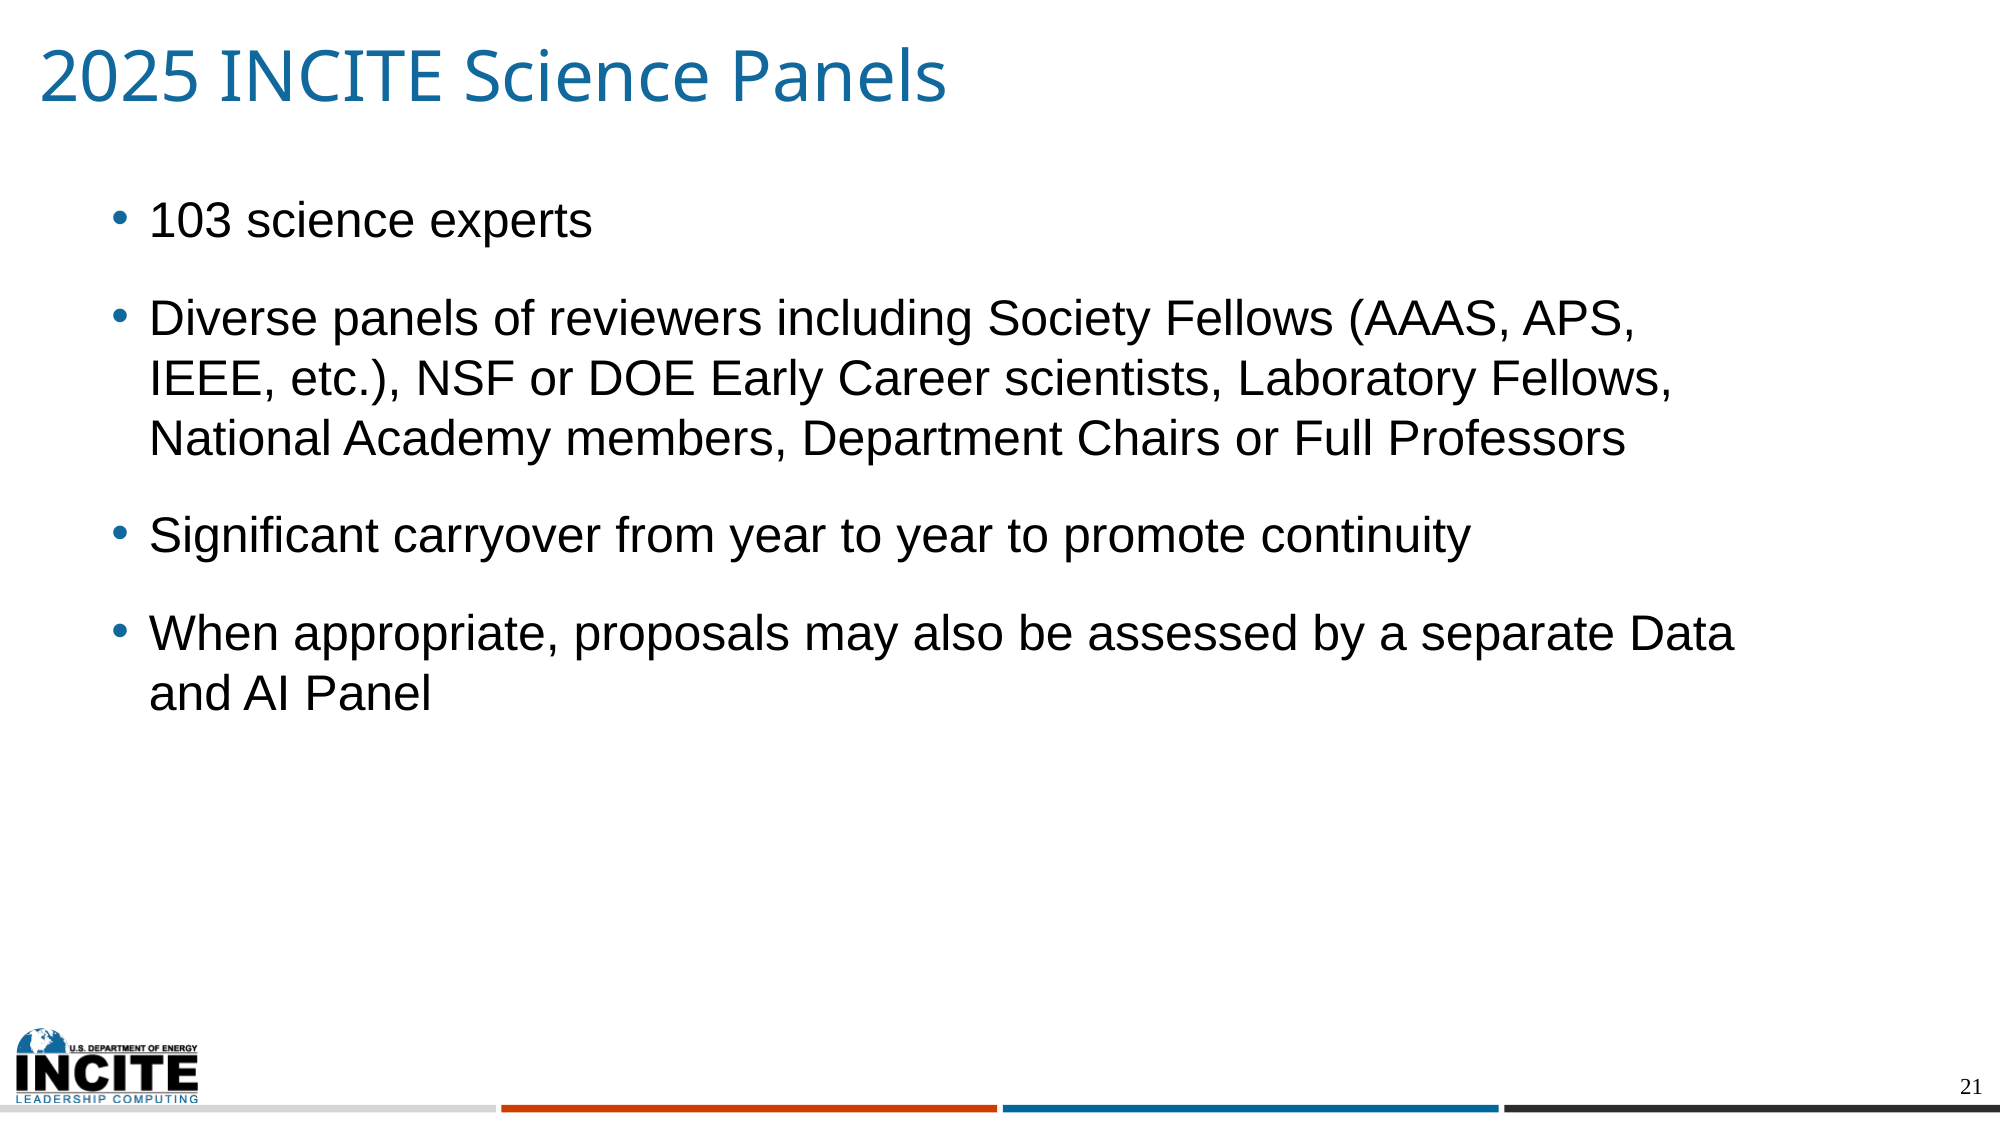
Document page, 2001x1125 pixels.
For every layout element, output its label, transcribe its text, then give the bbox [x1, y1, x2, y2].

title 2025 INCITE Science Panels [24, 29, 1825, 232]
text_box 103 science experts Diverse panels of reviewers including Society Fellows (AAAS, APS, IEEE, etc.), NSF or DOE Early Career scientists, Laboratory Fellows, National Academy members, Department Chairs or Full Professors Significant carryover from year to year to promote continuity When appropriate, proposals may also be assessed by a separate Data and AI Panel [96, 179, 1761, 1071]
picture [16, 1025, 201, 1103]
